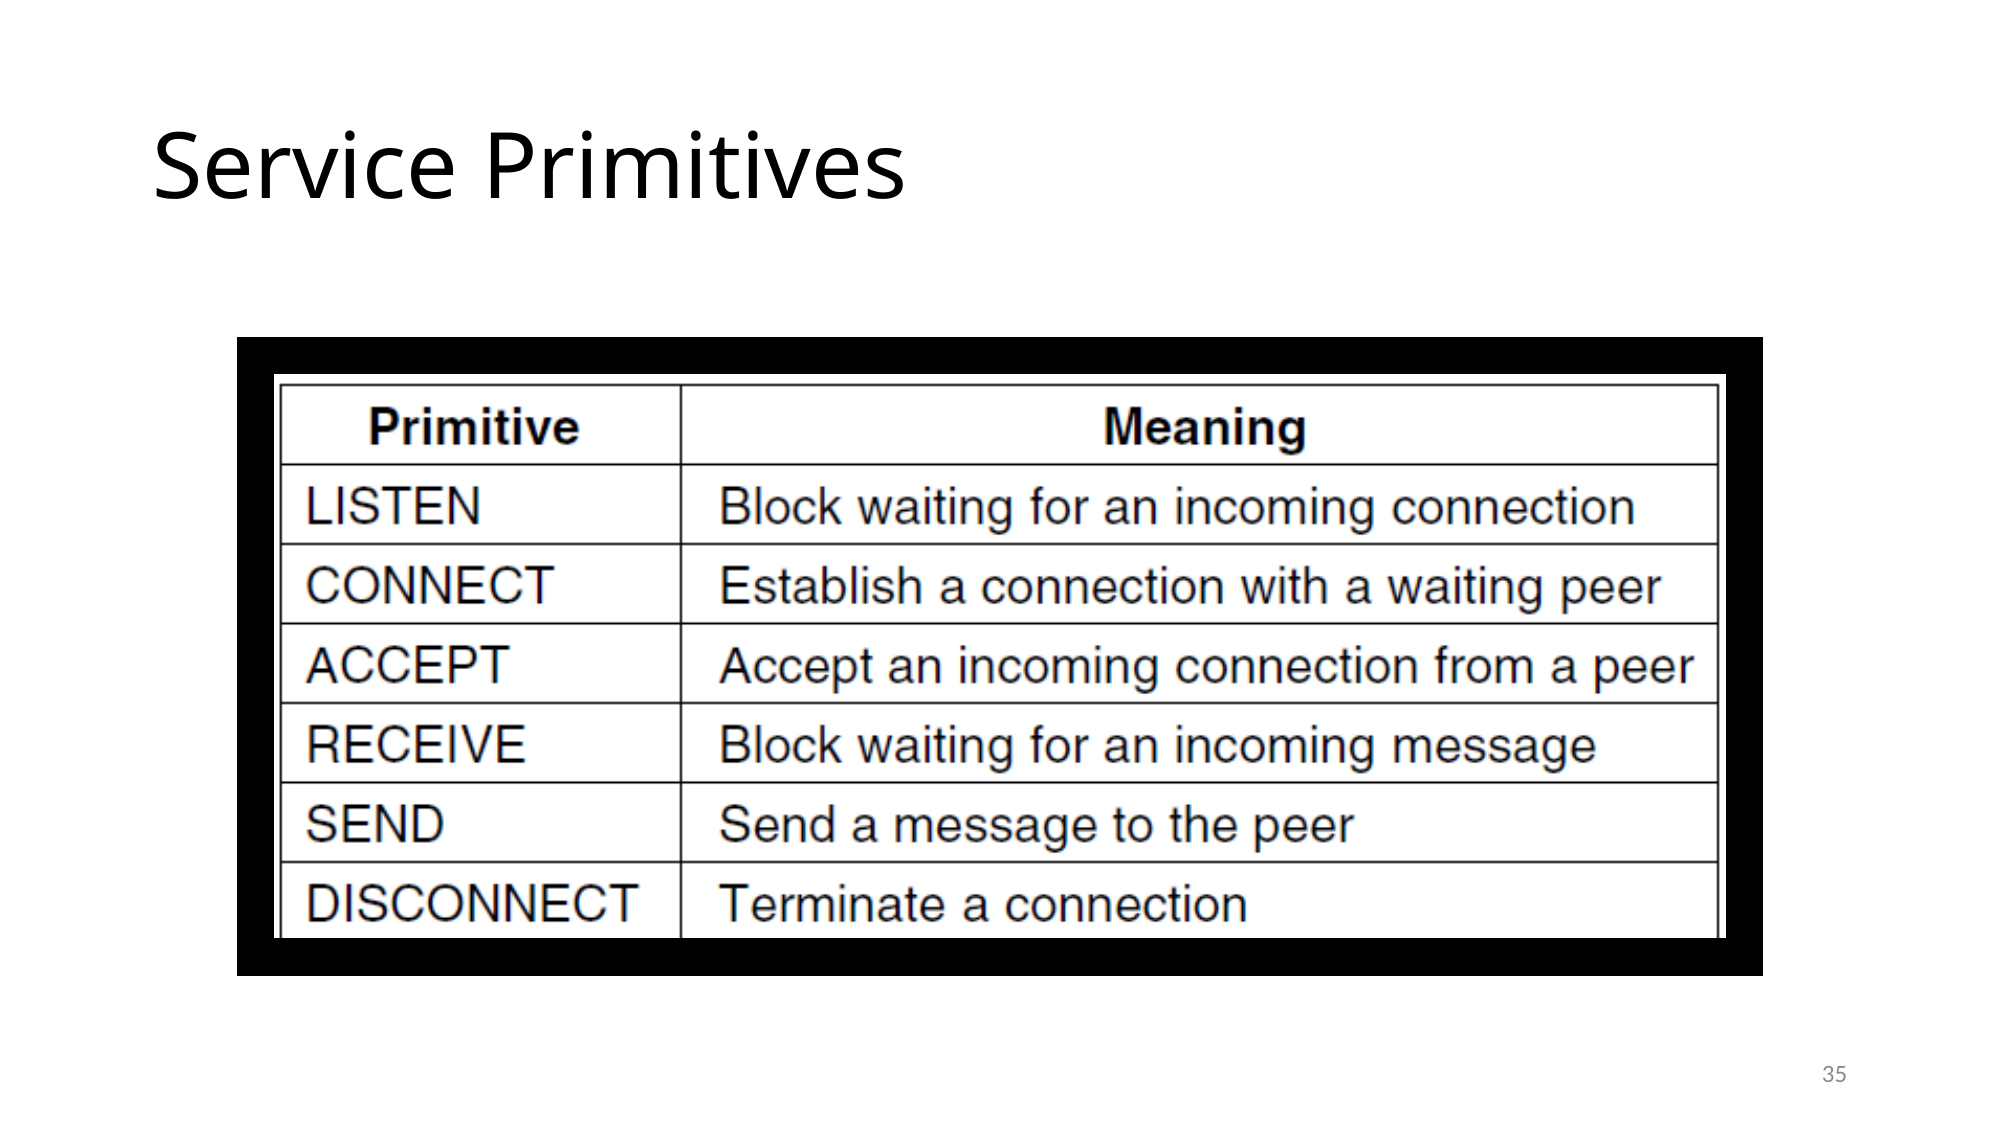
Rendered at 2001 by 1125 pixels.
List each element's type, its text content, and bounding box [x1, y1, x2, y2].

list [274, 374, 1726, 939]
title Service Primitives [137, 59, 1863, 278]
slide_number 35 [1412, 1042, 1863, 1103]
